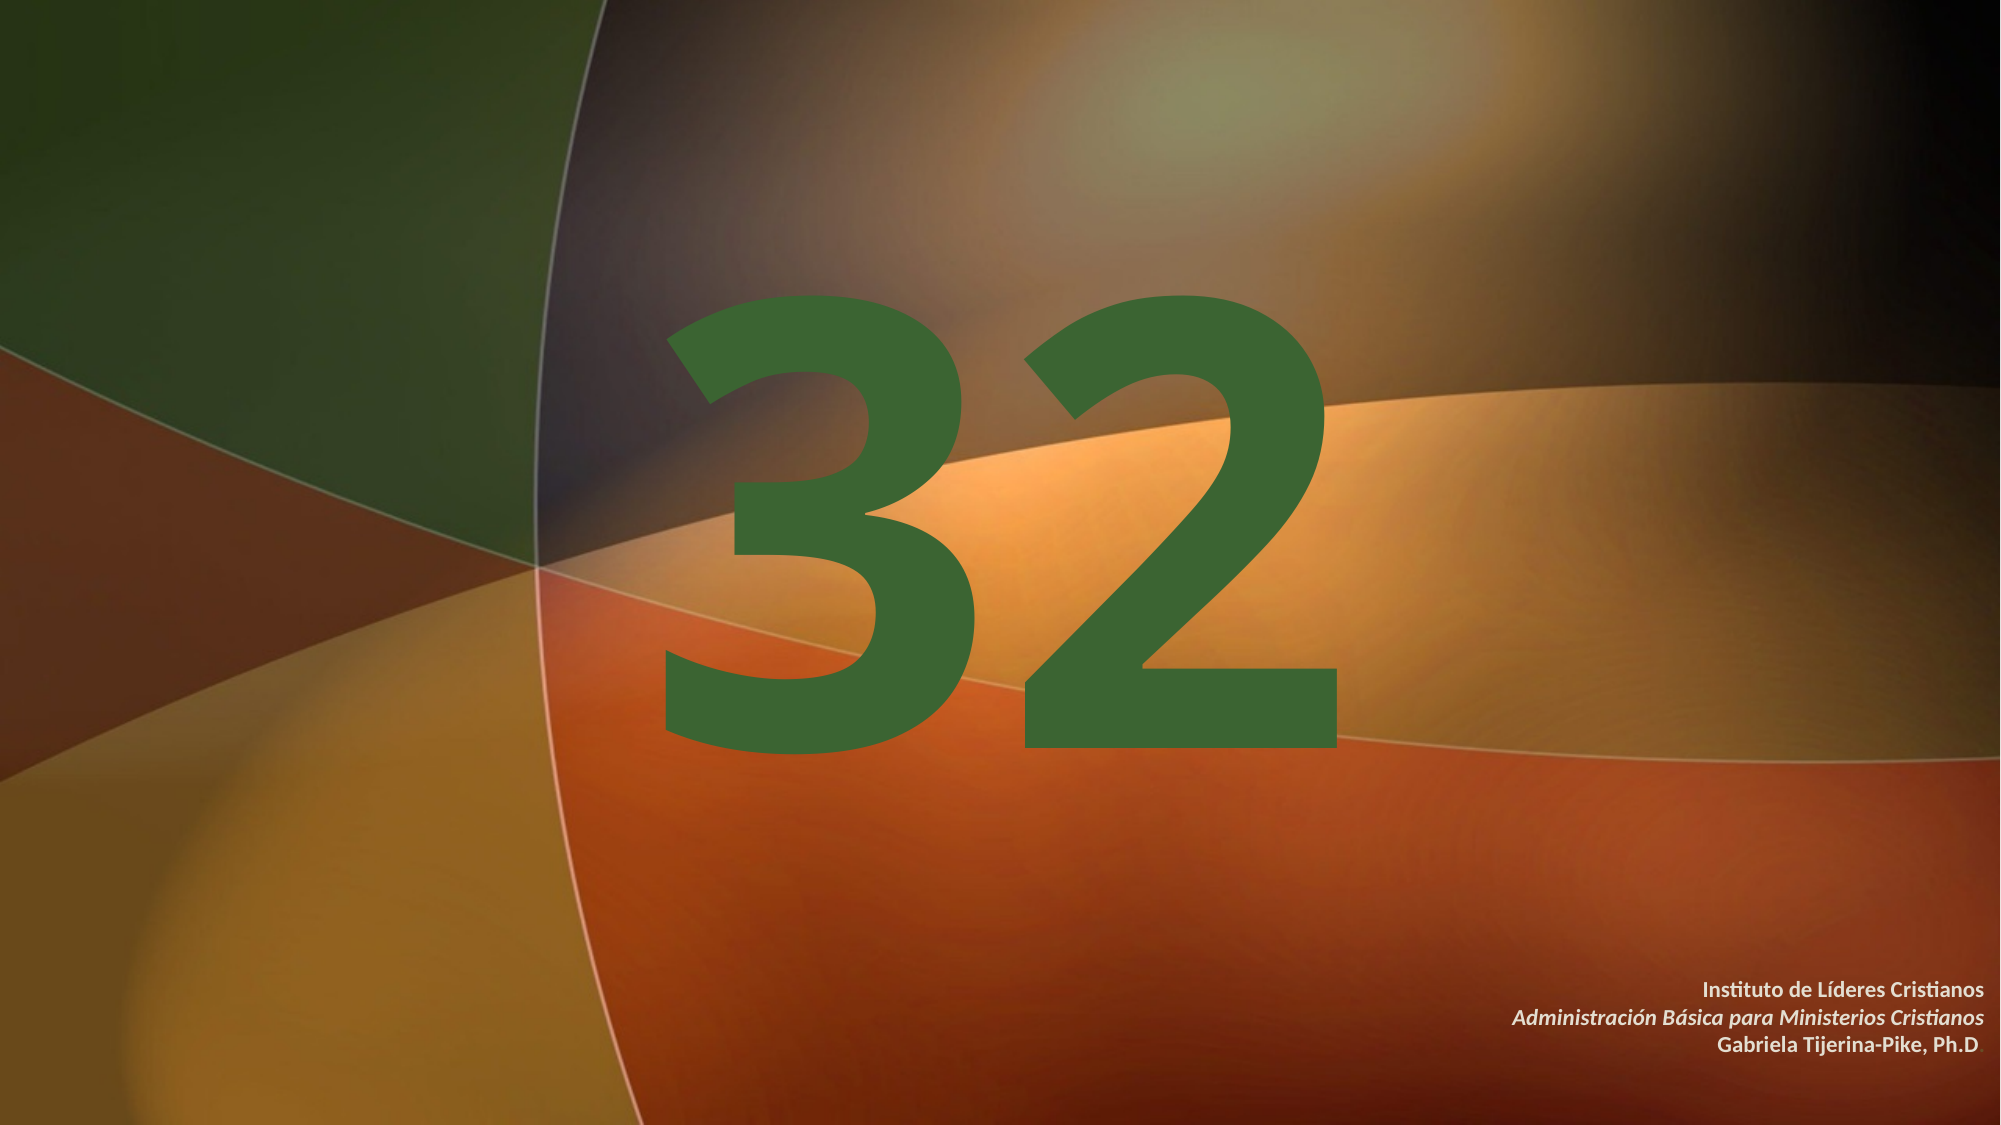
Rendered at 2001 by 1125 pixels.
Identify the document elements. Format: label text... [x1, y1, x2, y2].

picture [0, 0, 2001, 1125]
text_box Instituto de Líderes Cristianos Administración Básica para Ministerios Cristianos Gabriela Tijerina-Pike, Ph.D. [376, 907, 2000, 1125]
title 32 [0, 258, 2000, 881]
